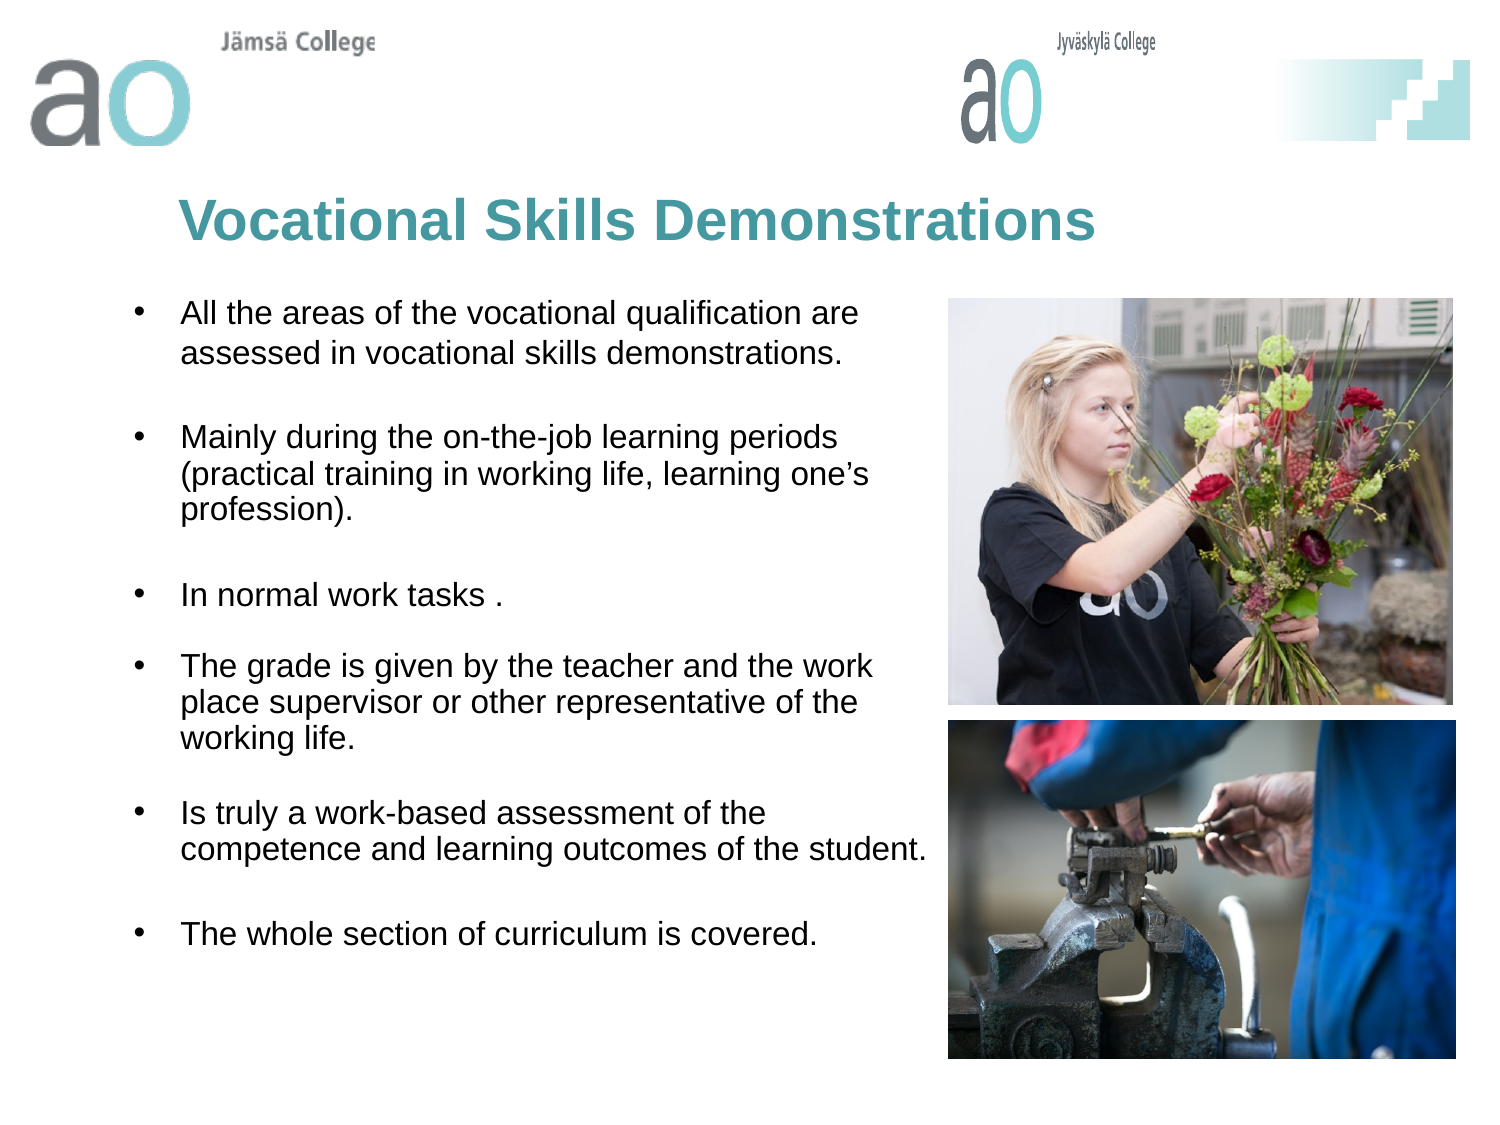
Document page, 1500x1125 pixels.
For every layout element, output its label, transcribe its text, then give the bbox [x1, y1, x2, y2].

list All the areas of the vocational qualification are assessed in vocational skills demonstrations. Mainly during the on-the-job learning periods (practical training in working life, learning one’s profession). In normal work tasks . The grade is given by the teacher and the work place supervisor or other representative of the working life. Is truly a work-based assessment of the competence and learning outcomes of the student. The whole section of curriculum is covered. [133, 291, 949, 1095]
picture [948, 720, 1456, 1059]
title Vocational Skills Demonstrations [163, 174, 1360, 291]
picture [948, 298, 1453, 705]
